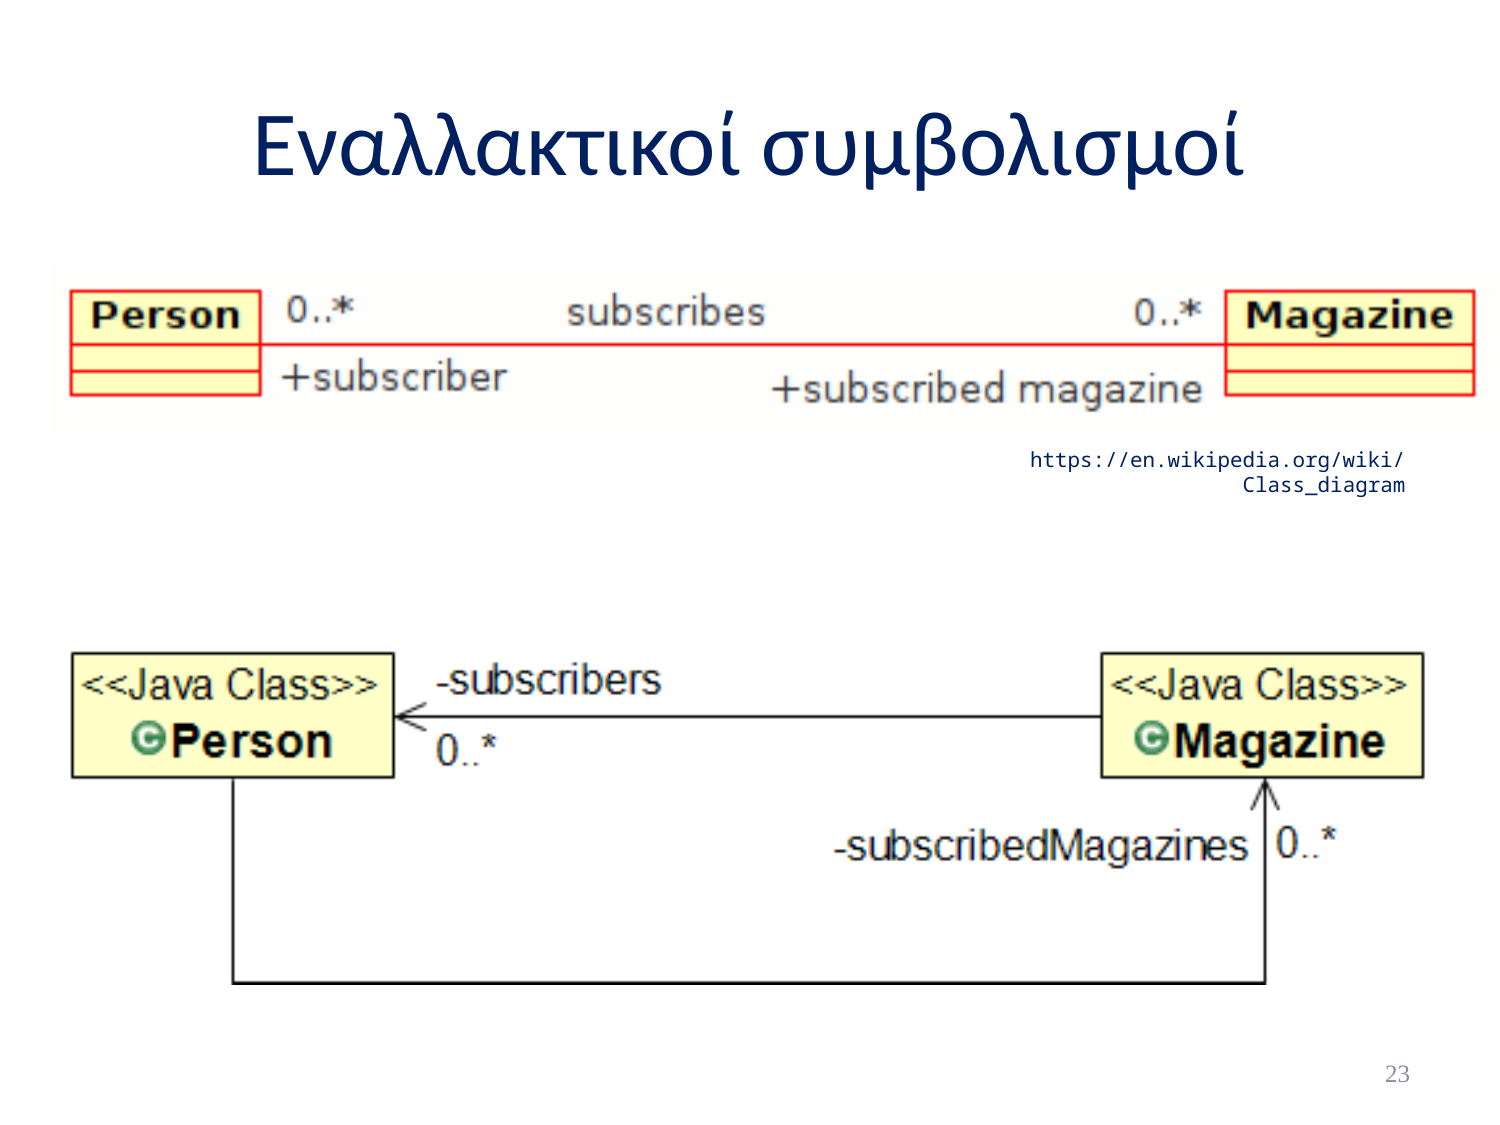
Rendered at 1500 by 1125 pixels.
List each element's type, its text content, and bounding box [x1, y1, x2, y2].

title Εναλλακτικοί συμβολισμοί [75, 45, 1425, 233]
text_box https://en.wikipedia.org/wiki/Class_diagram [888, 448, 1420, 504]
picture [49, 261, 1500, 440]
picture [64, 645, 1433, 986]
slide_number 23 [1074, 1042, 1425, 1103]
